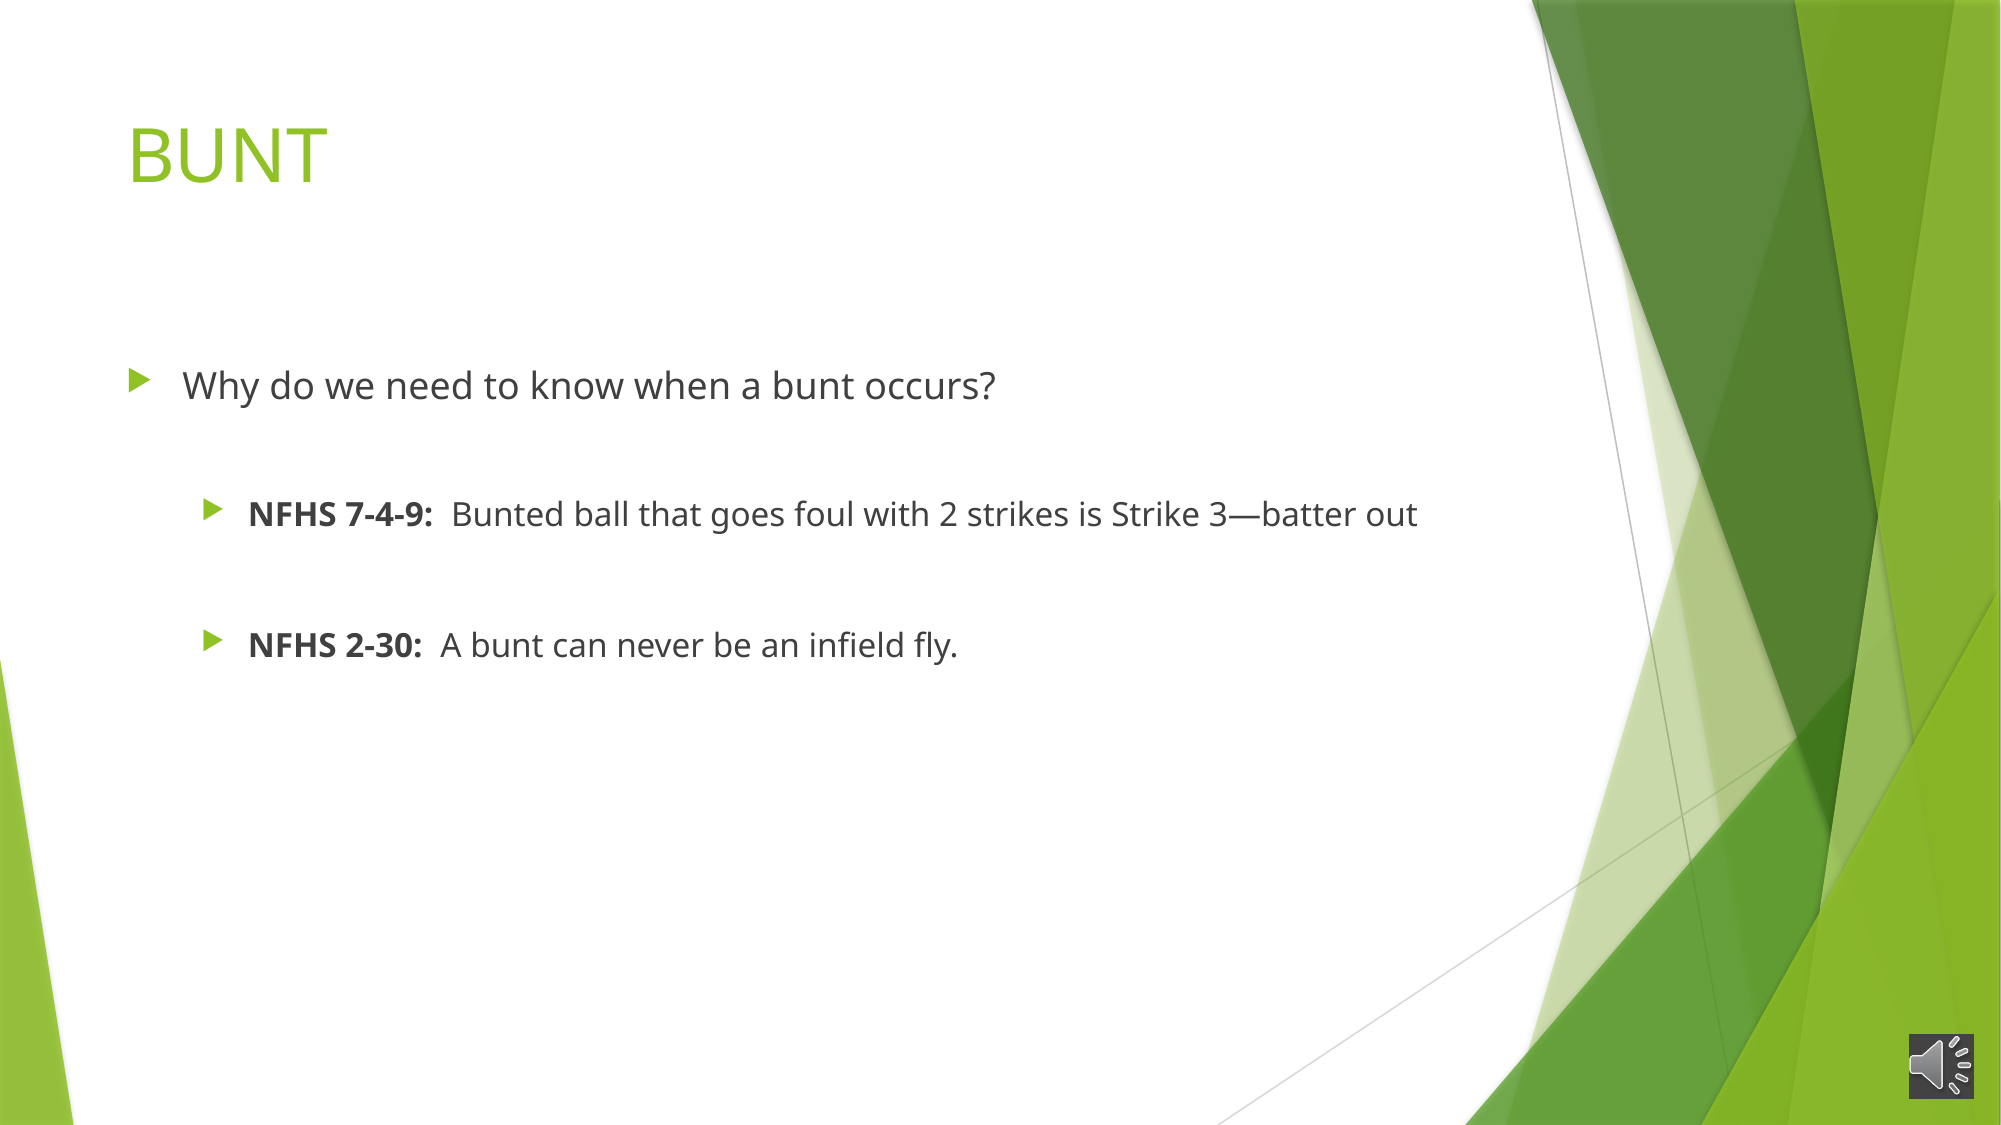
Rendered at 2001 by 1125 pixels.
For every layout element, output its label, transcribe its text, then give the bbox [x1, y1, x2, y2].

picture [1907, 1032, 1976, 1101]
title BUNT [111, 99, 1522, 317]
list Why do we need to know when a bunt occurs? NFHS 7-4-9: Bunted ball that goes foul with 2 strikes is Strike 3—batter out NFHS 2-30: A bunt can never be an infield fly. [111, 354, 1522, 992]
